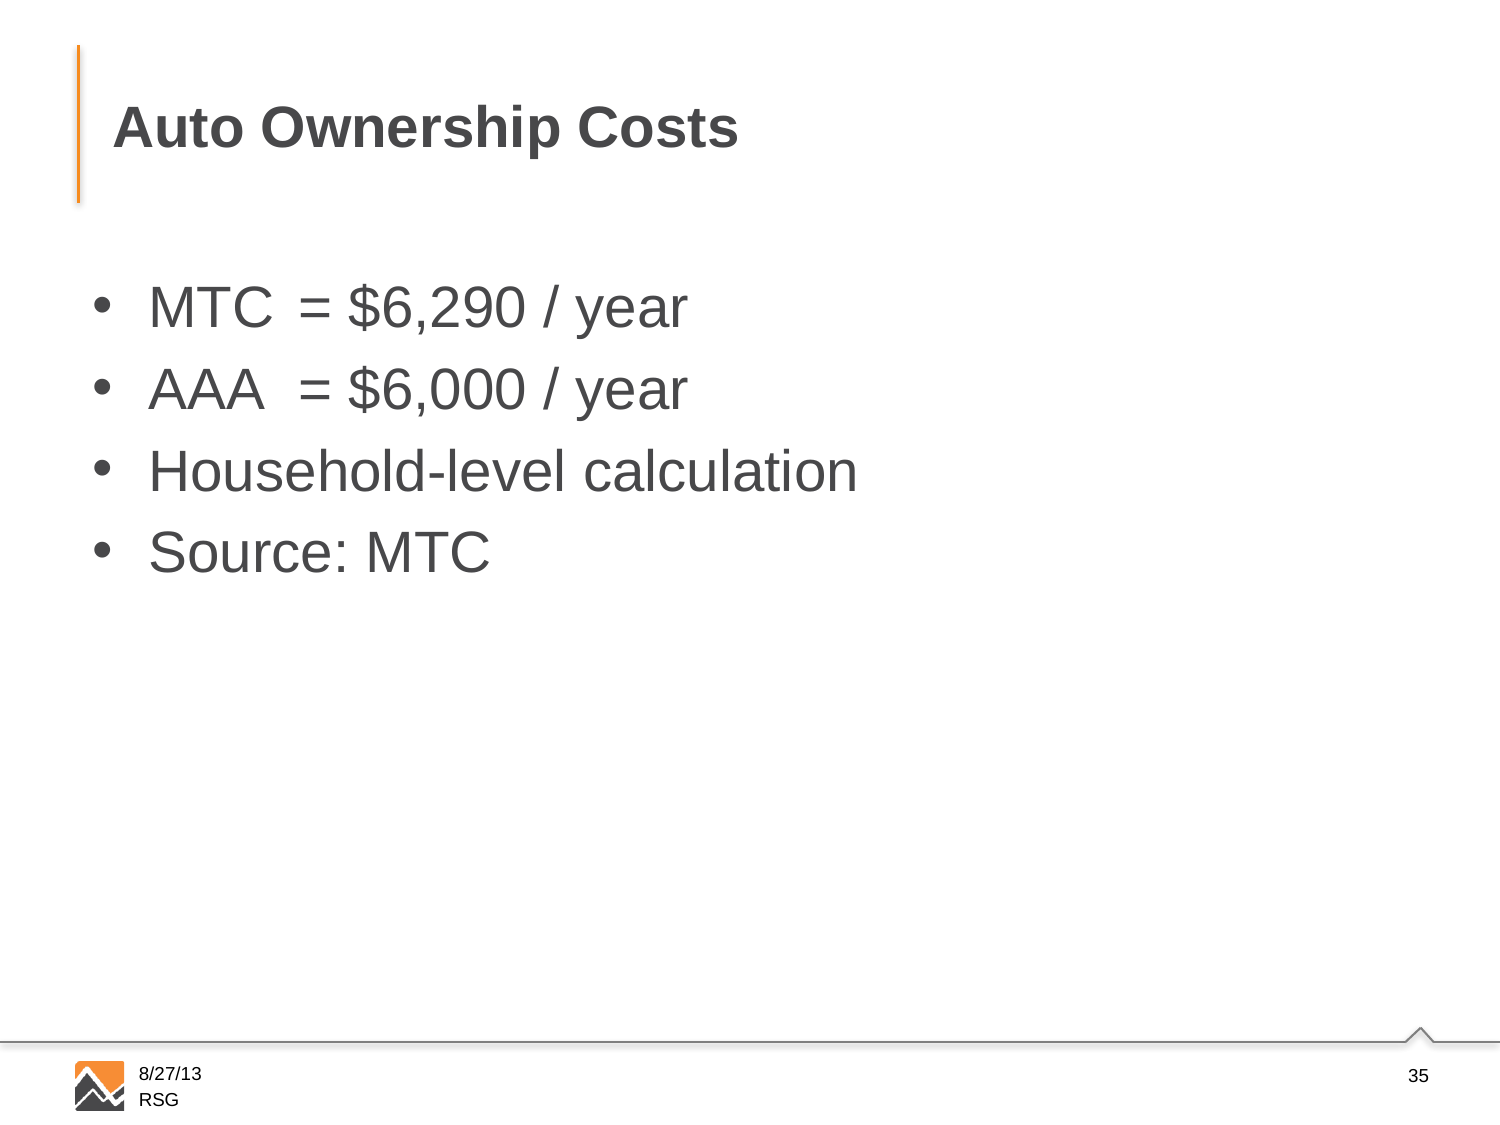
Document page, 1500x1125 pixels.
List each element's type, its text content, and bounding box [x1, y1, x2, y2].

title Auto Ownership Costs [97, 45, 1425, 203]
list MTC = $6,290 / year AAA = $6,000 / year Household-level calculation Source: MTC [77, 262, 1406, 445]
